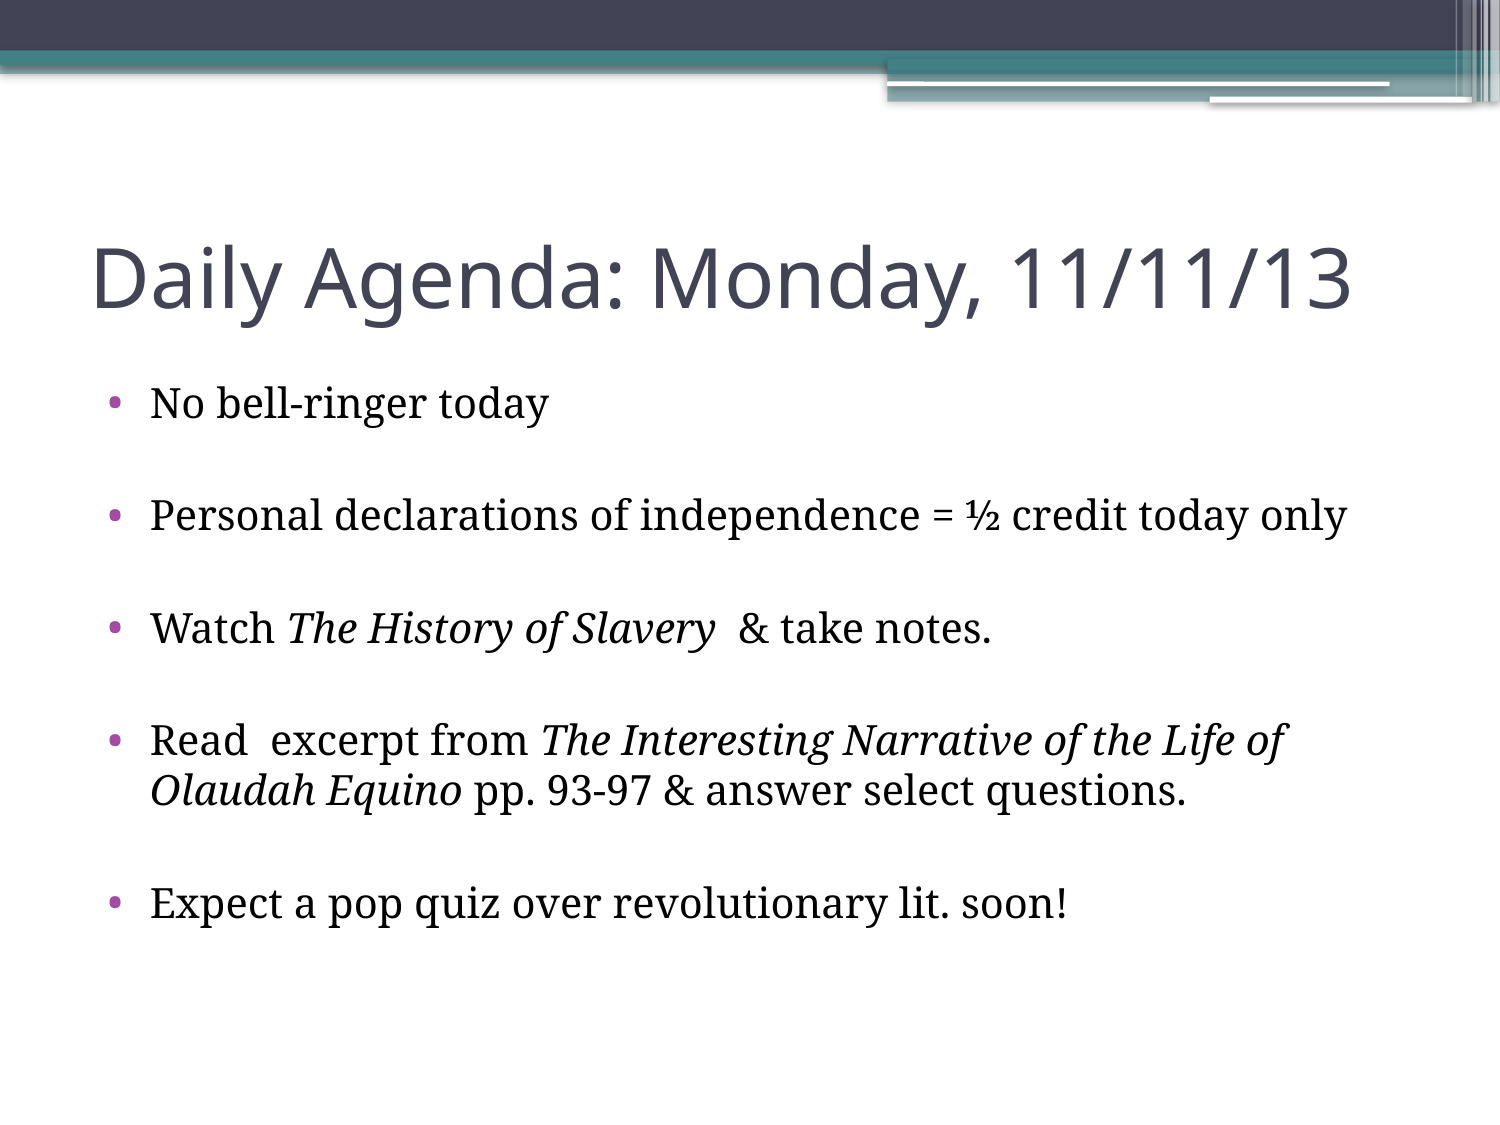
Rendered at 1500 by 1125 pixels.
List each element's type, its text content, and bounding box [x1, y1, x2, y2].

list No bell-ringer today Personal declarations of independence = ½ credit today only Watch The History of Slavery & take notes. Read excerpt from The Interesting Narrative of the Life of Olaudah Equino pp. 93-97 & answer select questions. Expect a pop quiz over revolutionary lit. soon! [75, 368, 1425, 1079]
title Daily Agenda: Monday, 11/11/13 [75, 187, 1425, 363]
